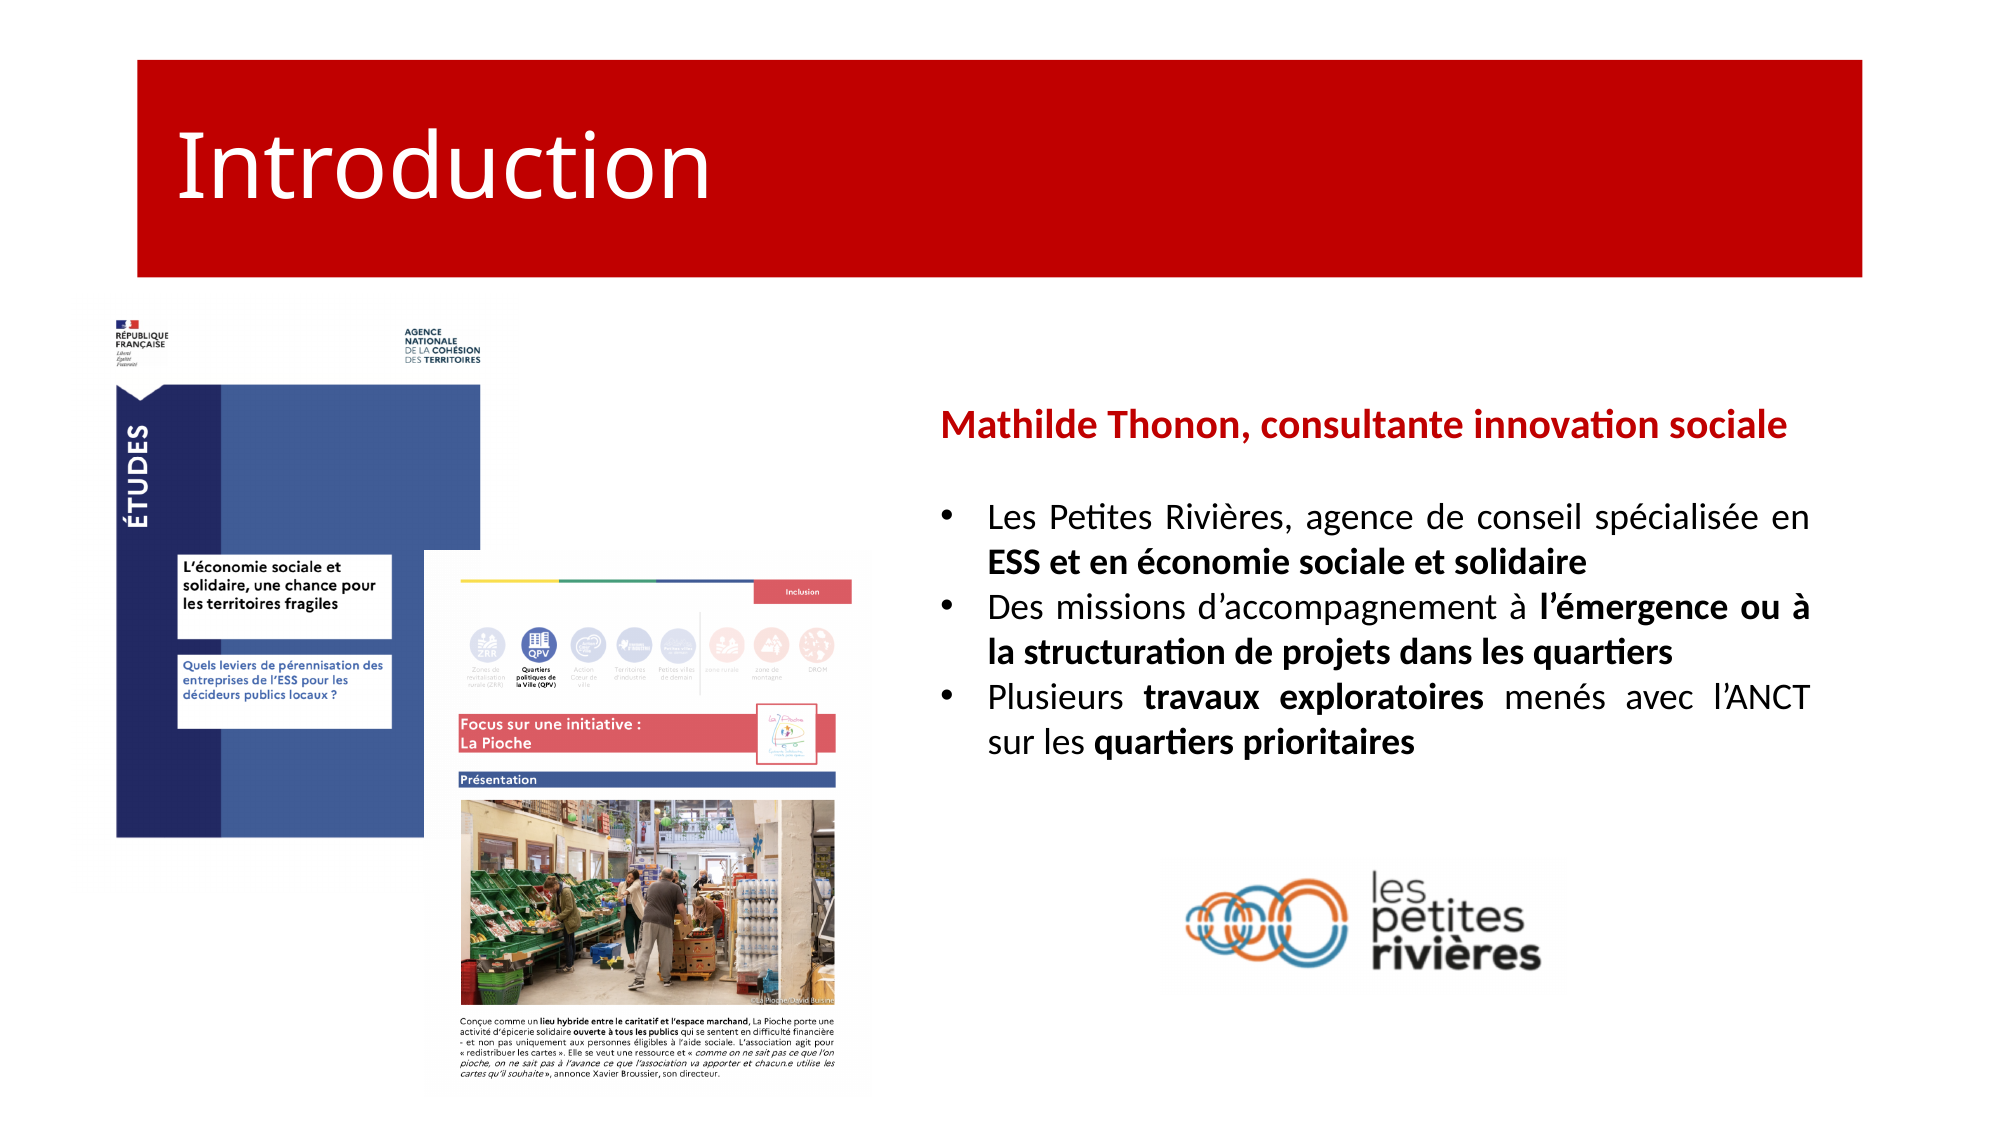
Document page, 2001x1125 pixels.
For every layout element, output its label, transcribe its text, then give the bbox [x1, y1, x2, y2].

picture [1160, 857, 1567, 995]
text_box Mathilde Thonon, consultante innovation sociale Les Petites Rivières, agence de conseil spécialisée en ESS et en économie sociale et solidaire Des missions d’accompagnement à l’émergence ou à la structuration de projets dans les quartiers Plusieurs travaux exploratoires menés avec l’ANCT sur les quartiers prioritaires [925, 389, 1826, 770]
title Introduction [137, 59, 1863, 278]
picture [71, 292, 872, 1097]
